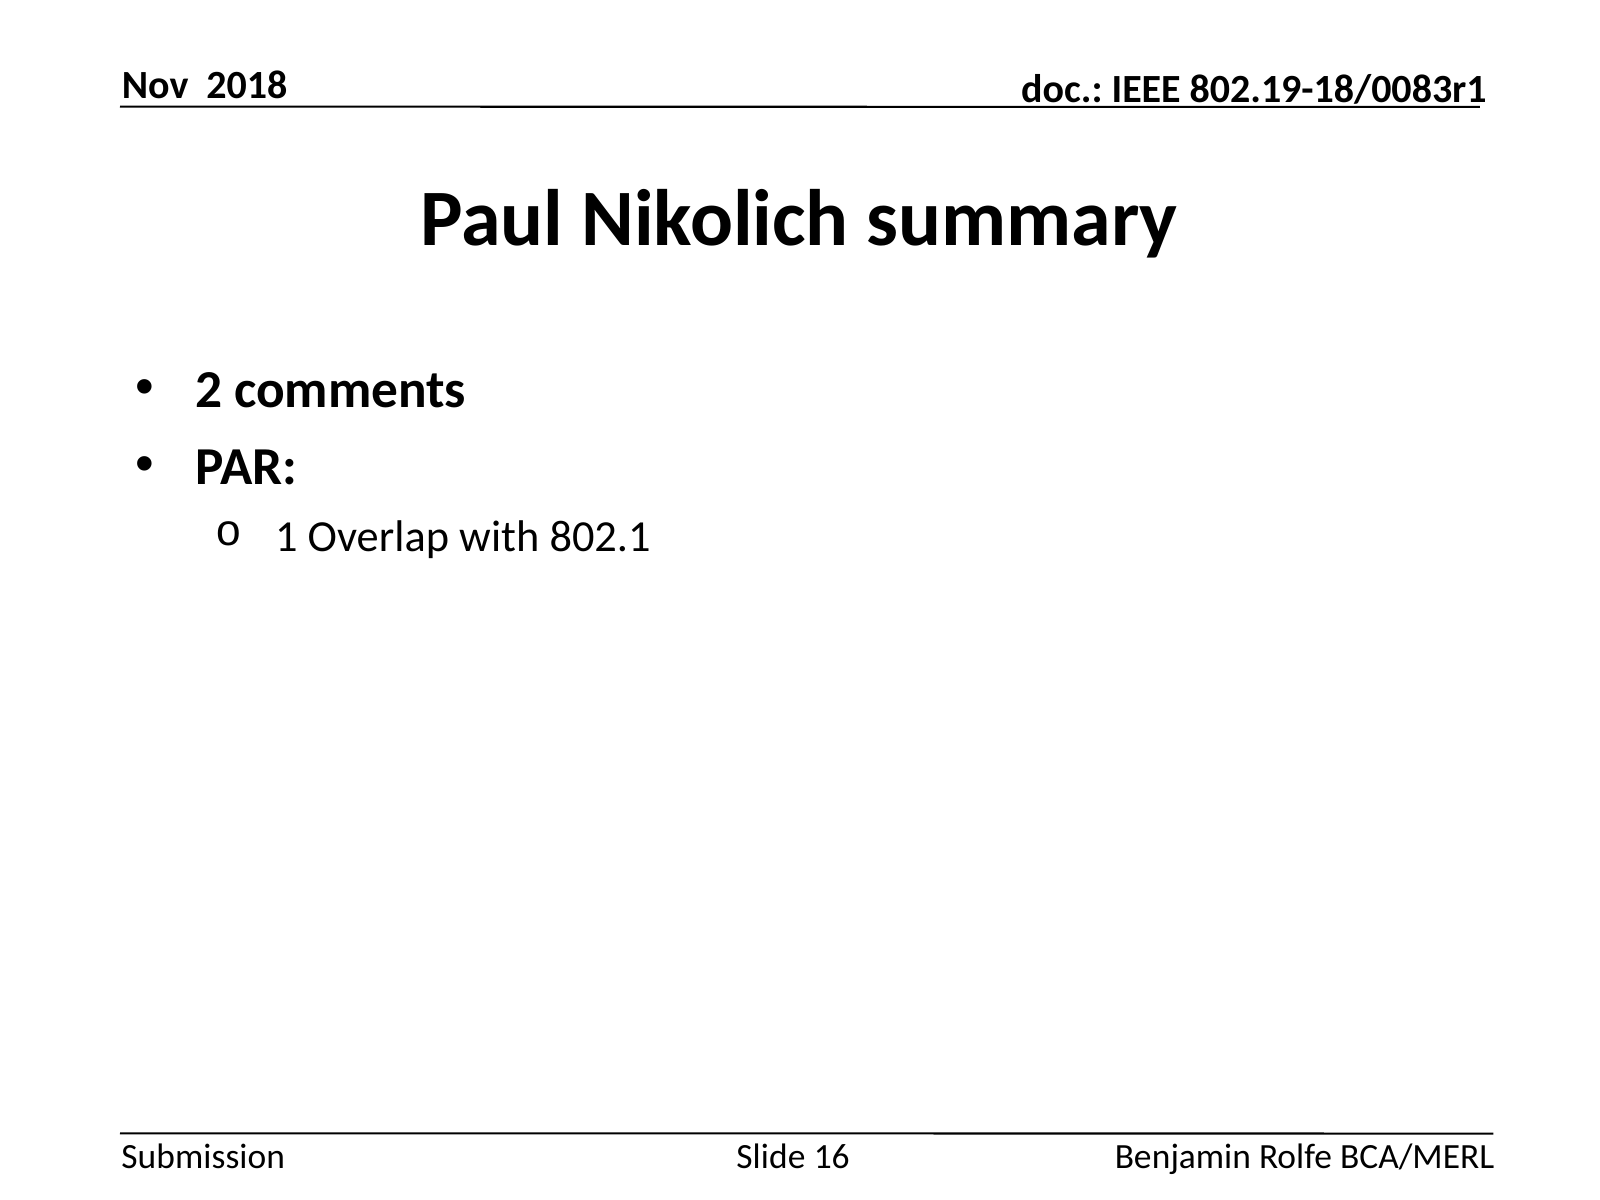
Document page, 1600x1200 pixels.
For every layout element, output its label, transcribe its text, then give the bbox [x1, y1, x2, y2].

title Paul Nikolich summary [119, 119, 1480, 307]
slide_number Slide 16 [733, 1132, 854, 1197]
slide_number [121, 58, 451, 107]
footer Benjamin Rolfe BCA/MERL [937, 1132, 1495, 1174]
list 2 comments PAR: 1 Overlap with 802.1 [119, 346, 1480, 1113]
